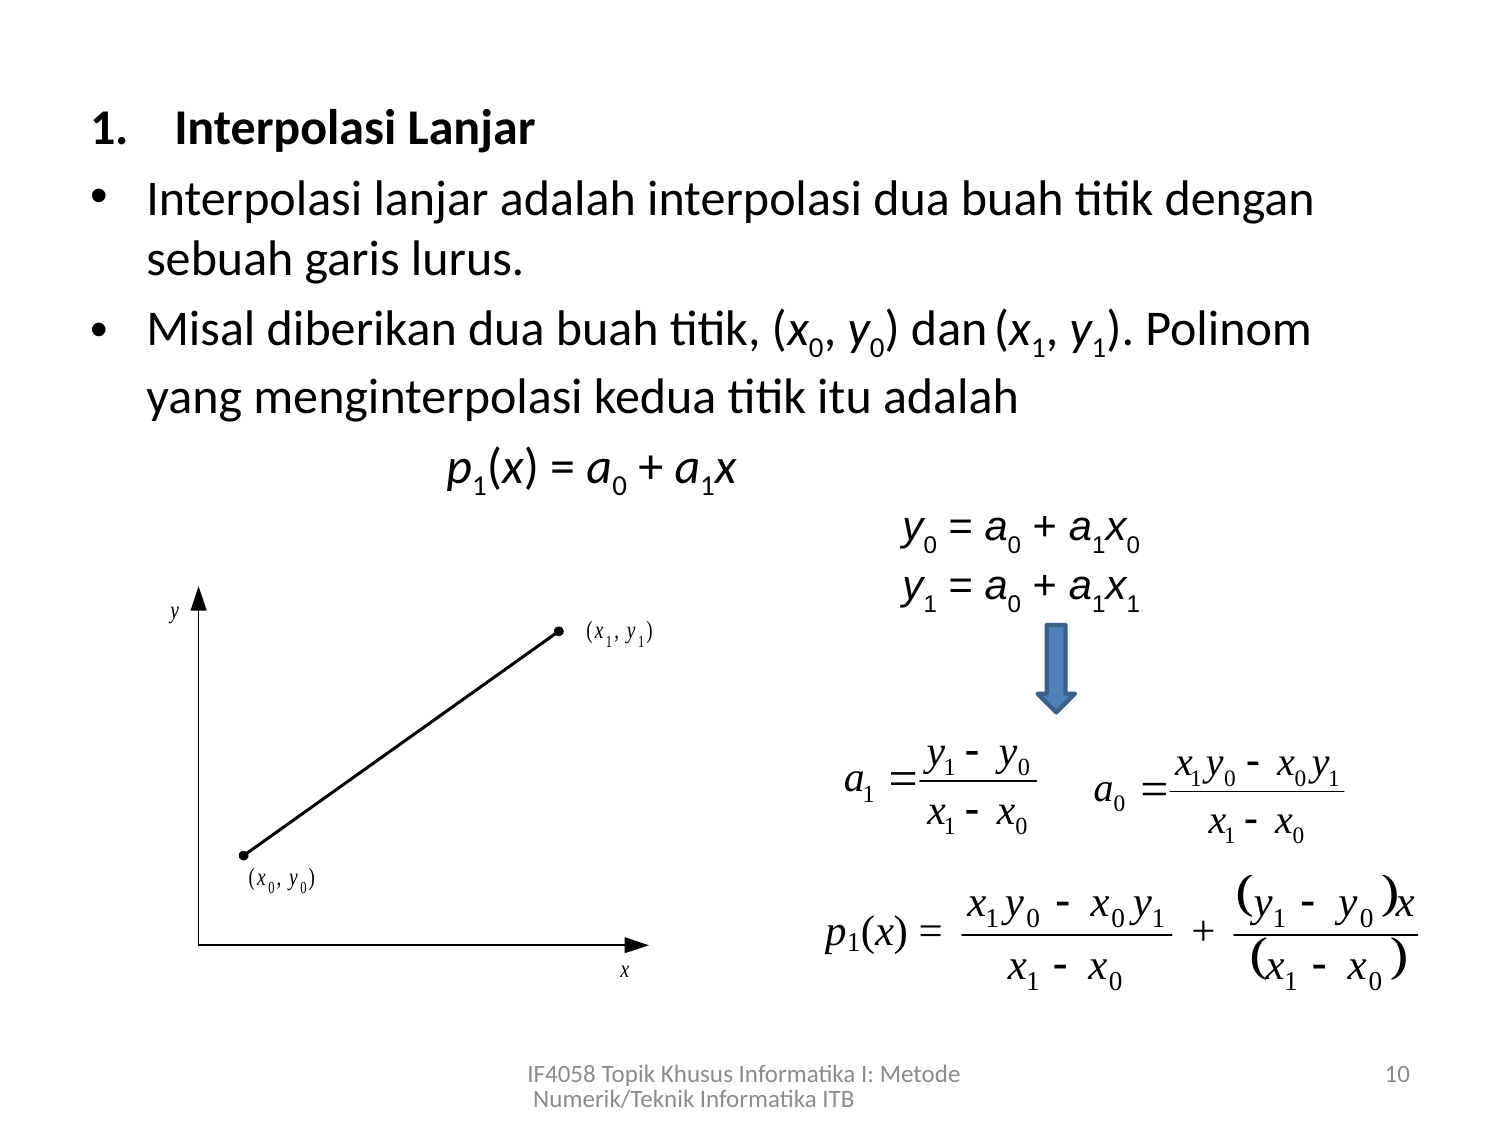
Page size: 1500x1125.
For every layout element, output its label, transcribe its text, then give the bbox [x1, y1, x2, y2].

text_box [149, 574, 676, 999]
footer IF4058 Topik Khusus Informatika I: Metode Numerik/Teknik Informatika ITB [512, 1042, 988, 1103]
slide_number 10 [1074, 1042, 1425, 1103]
text_box y0 = a0 + a1x0 y1 = a0 + a1x1 [887, 491, 1300, 625]
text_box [837, 724, 1047, 845]
text_box [1035, 622, 1077, 715]
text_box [824, 874, 1500, 1001]
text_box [1087, 737, 1351, 853]
list Interpolasi Lanjar Interpolasi lanjar adalah interpolasi dua buah titik dengan sebuah garis lurus. Misal diberikan dua buah titik, (x0, y0) dan (x1, y1). Polinom yang menginterpolasi kedua titik itu adalah p1(x) = a0 + a1x [75, 87, 1425, 1005]
